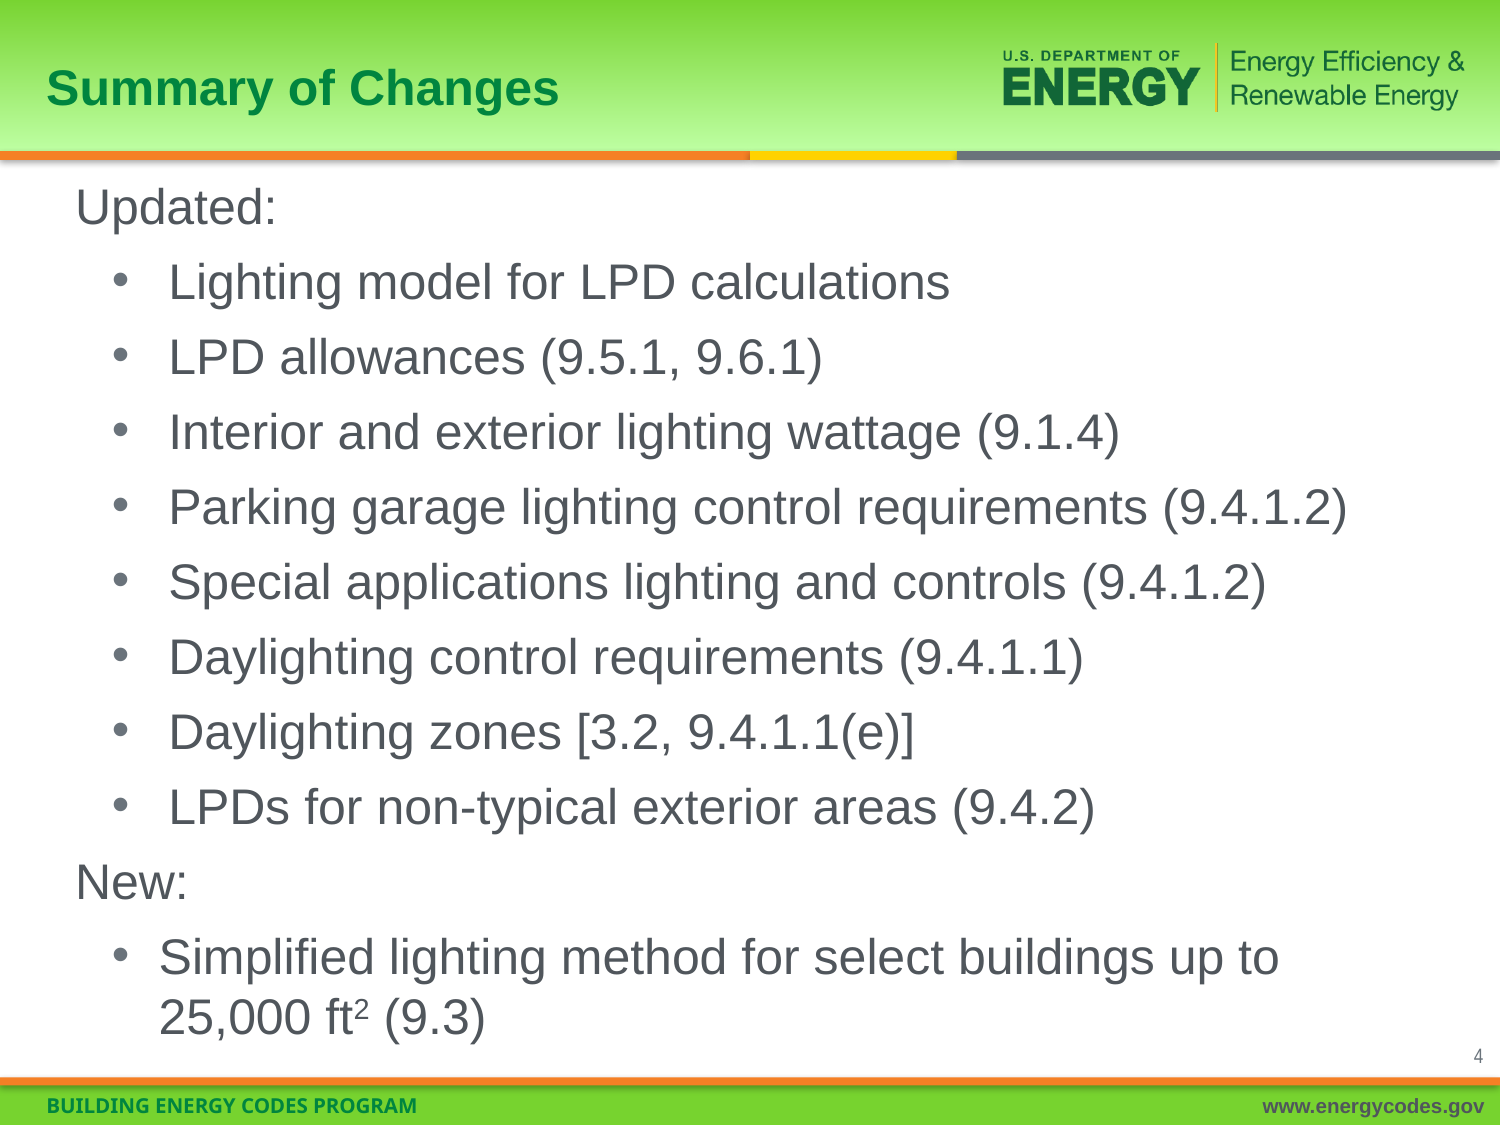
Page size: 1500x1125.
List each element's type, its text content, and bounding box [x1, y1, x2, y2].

text_box Updated: Lighting model for LPD calculations LPD allowances (9.5.1, 9.6.1) Interior and exterior lighting wattage (9.1.4) Parking garage lighting control requirements (9.4.1.2) Special applications lighting and controls (9.4.1.2) Daylighting control requirements (9.4.1.1) Daylighting zones [3.2, 9.4.1.1(e)] LPDs for non-typical exterior areas (9.4.2) New: Simplified lighting method for select buildings up to 25,000 ft2 (9.3) [74, 174, 1469, 1073]
title Summary of Changes [31, 0, 1357, 175]
